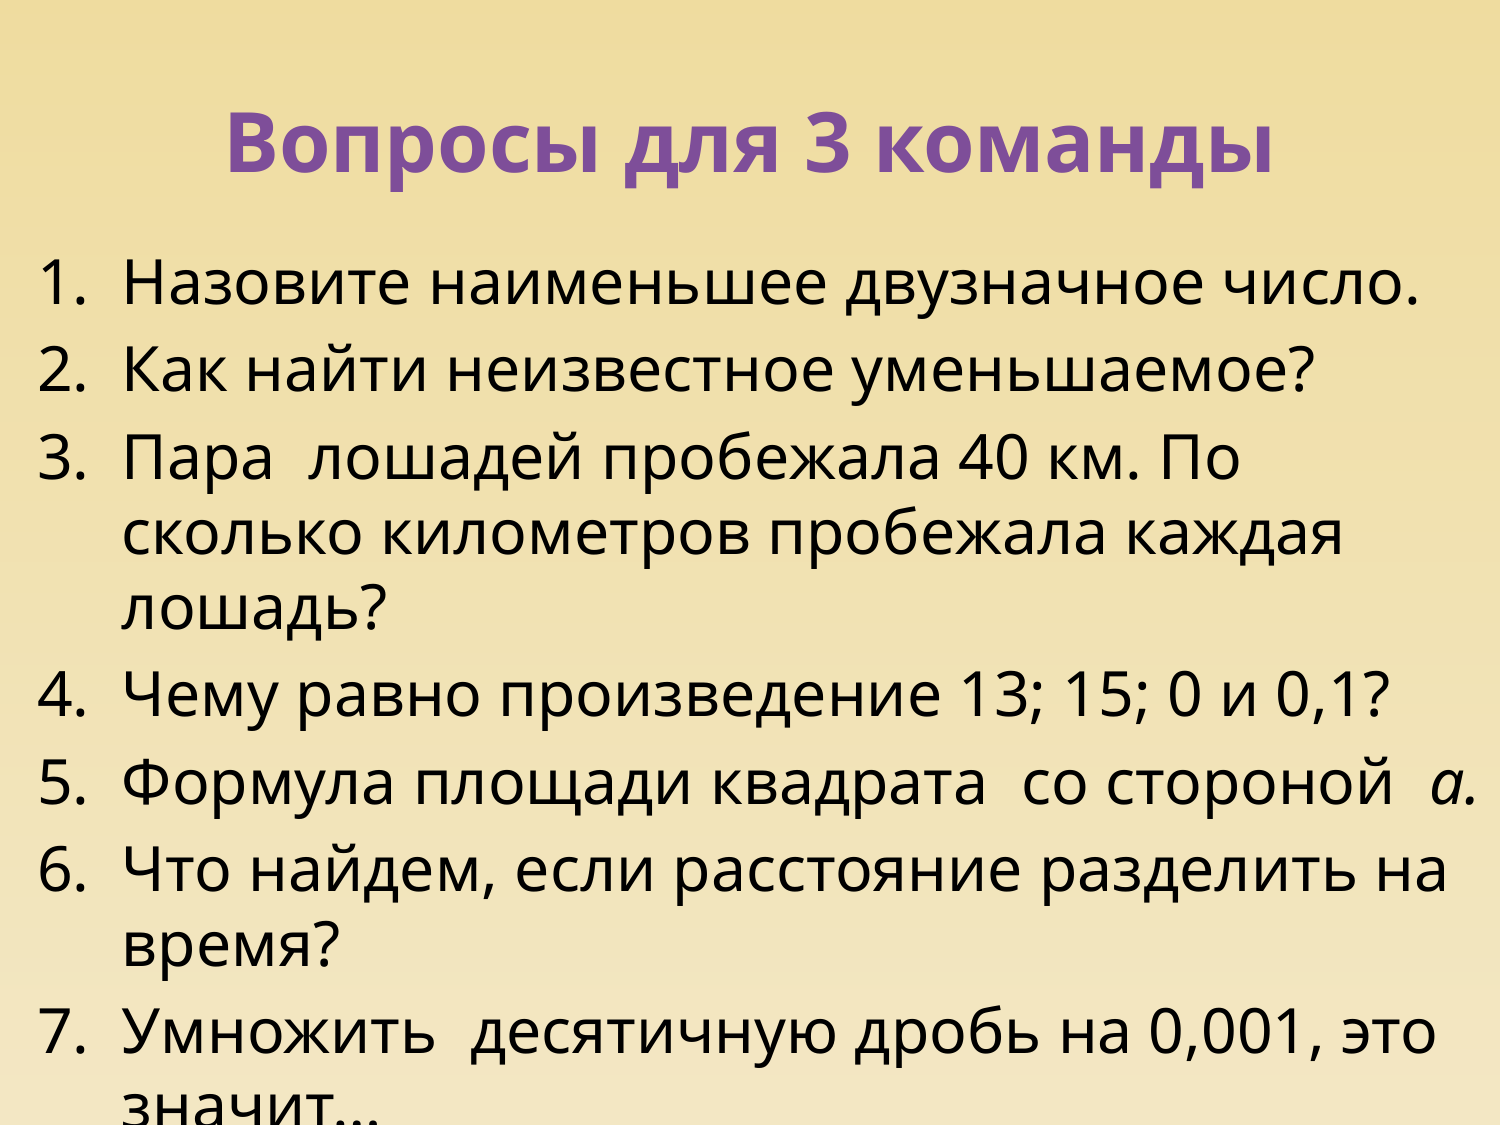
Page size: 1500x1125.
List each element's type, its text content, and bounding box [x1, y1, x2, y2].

list Назовите наименьшее двузначное число. Как найти неизвестное уменьшаемое? Пара лошадей пробежала 40 км. По сколько километров пробежала каждая лошадь? Чему равно произведение 13; 15; 0 и 0,1? Формула площади квадрата со стороной а. Что найдем, если расстояние разделить на время? Умножить десятичную дробь на 0,001, это значит… [0, 234, 1500, 1044]
title Вопросы для 3 команды [75, 45, 1425, 233]
